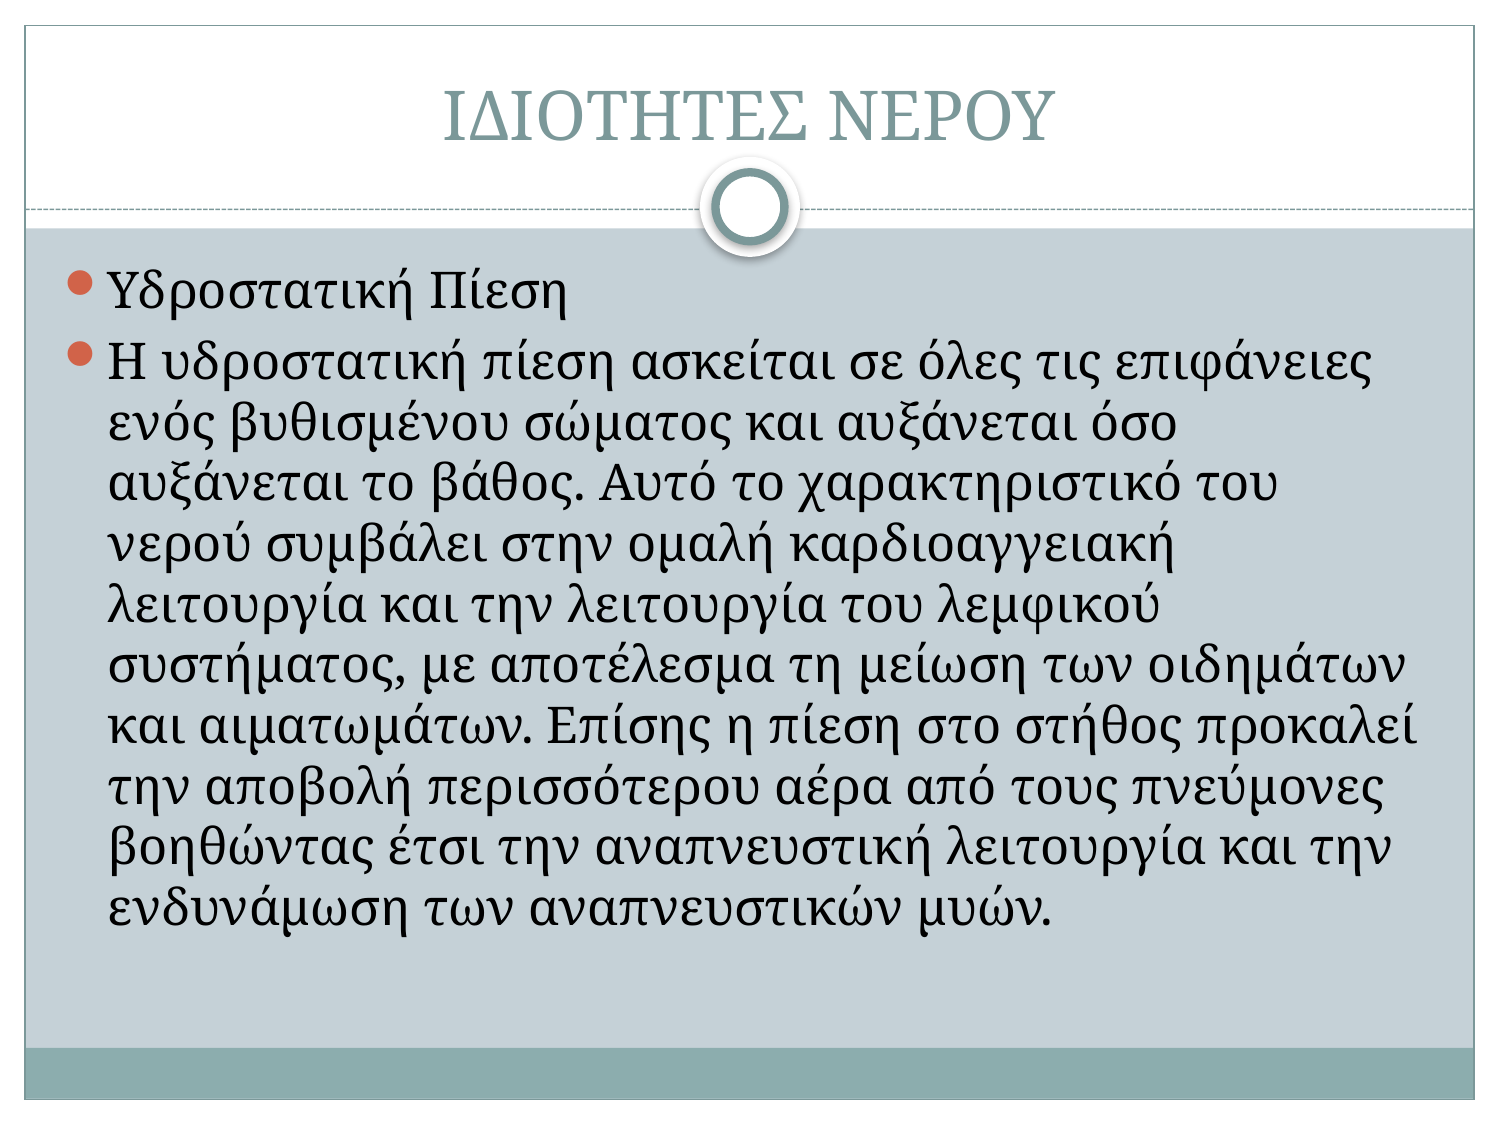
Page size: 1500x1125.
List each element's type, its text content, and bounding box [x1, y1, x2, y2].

list Υδροστατική Πίεση Η υδροστατική πίεση ασκείται σε όλες τις επιφάνειες ενός βυθισμένου σώματος και αυξάνεται όσο αυξάνεται το βάθος. Αυτό το χαρακτηριστικό του νερού συμβάλει στην ομαλή καρδιοαγγειακή λειτουργία και την λειτουργία του λεμφικού συστήματος, με αποτέλεσμα τη μείωση των οιδημάτων και αιματωμάτων. Επίσης η πίεση στο στήθος προκαλεί την αποβολή περισσότερου αέρα από τους πνεύμονες βοηθώντας έτσι την αναπνευστική λειτουργία και την ενδυνάμωση των αναπνευστικών μυών. [49, 250, 1445, 1001]
title ΙΔΙΟΤΗΤΕΣ ΝΕΡΟΥ [49, 37, 1450, 162]
